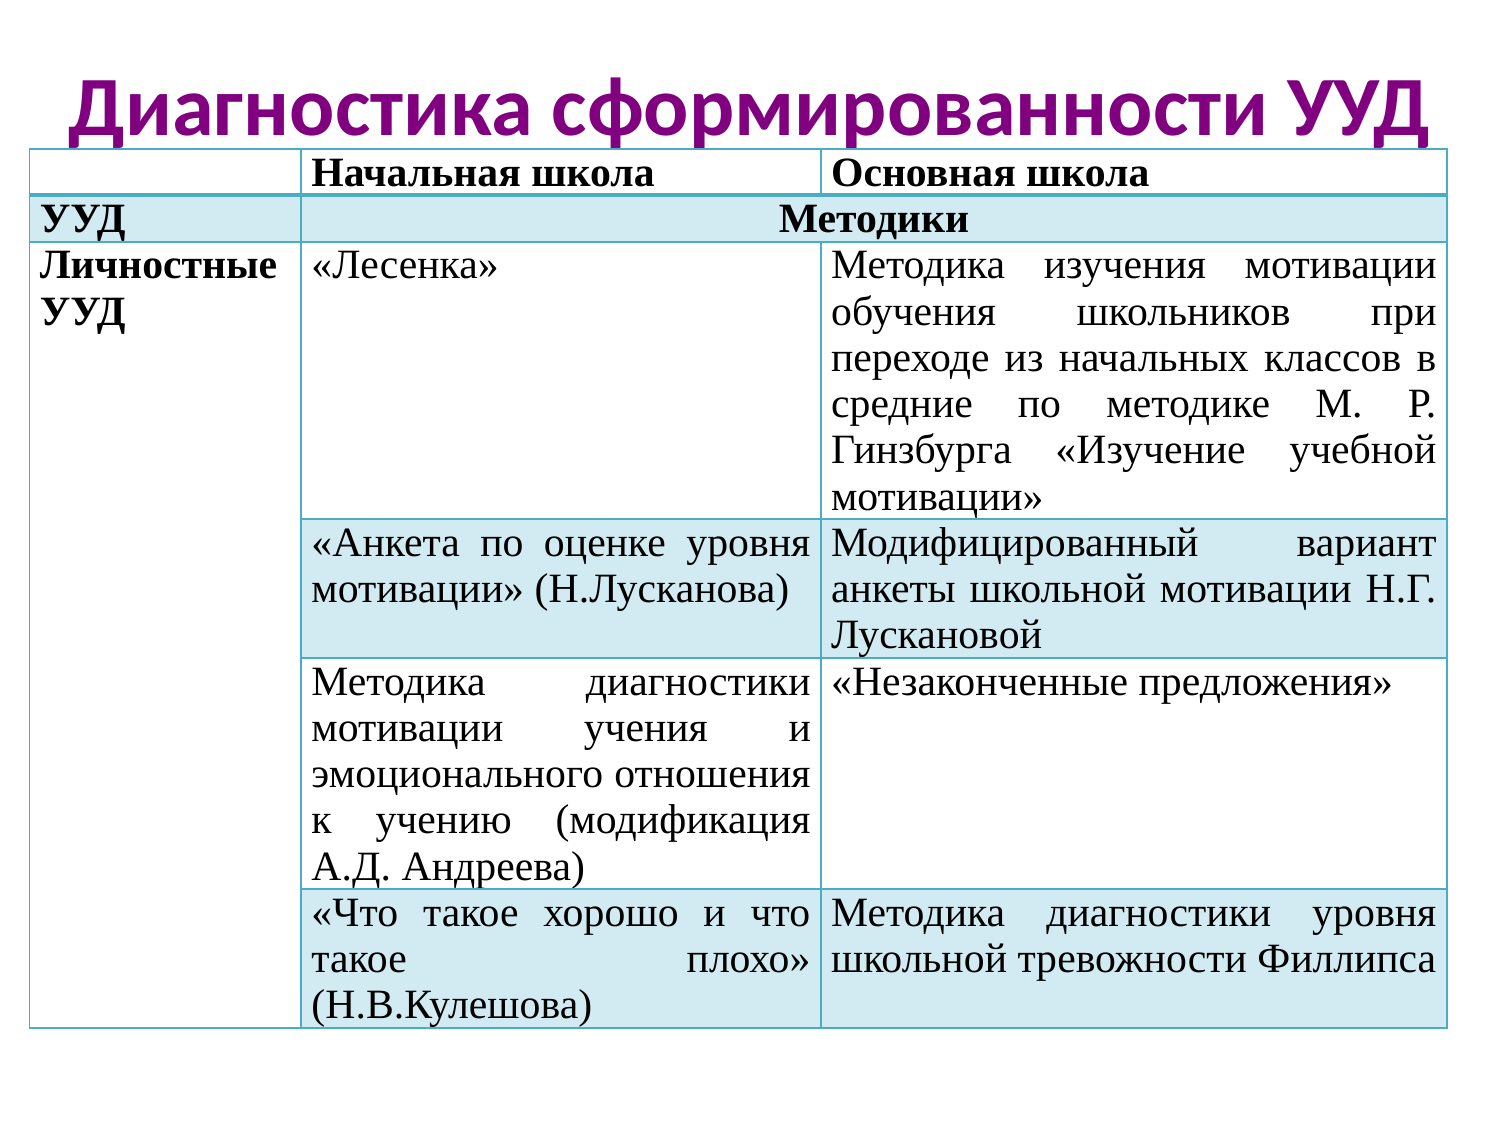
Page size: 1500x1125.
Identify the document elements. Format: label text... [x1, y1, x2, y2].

table_header Начальная школа [302, 150, 820, 193]
table_cell «Что такое хорошо и что такое плохо» (Н.В.Кулешова) [302, 890, 820, 1027]
table_cell Методика изучения мотивации обучения школьников при переходе из начальных классов в средние по методике М. Р. Гинзбурга «Изучение учебной мотивации» [822, 243, 1446, 518]
table_cell «Лесенка» [302, 243, 820, 518]
table_cell Методики [302, 197, 1446, 241]
table_cell Модифицированный вариант анкеты школьной мотивации Н.Г. Лускановой [822, 520, 1446, 657]
table_header [30, 150, 300, 193]
table_cell «Анкета по оценке уровня мотивации» (Н.Лусканова) [302, 520, 820, 657]
table_cell Методика диагностики уровня школьной тревожности Филлипса [822, 890, 1446, 1027]
table_cell Личностные УУД [30, 243, 300, 1027]
table_cell УУД [30, 197, 300, 241]
table_cell Методика диагностики мотивации учения и эмоционального отношения к учению (модификация А.Д. Андреева) [302, 659, 820, 888]
table_cell «Незаконченные предложения» [822, 659, 1446, 888]
table_header Основная школа [822, 150, 1446, 193]
title Диагностика сформированности УУД [41, 30, 1459, 173]
